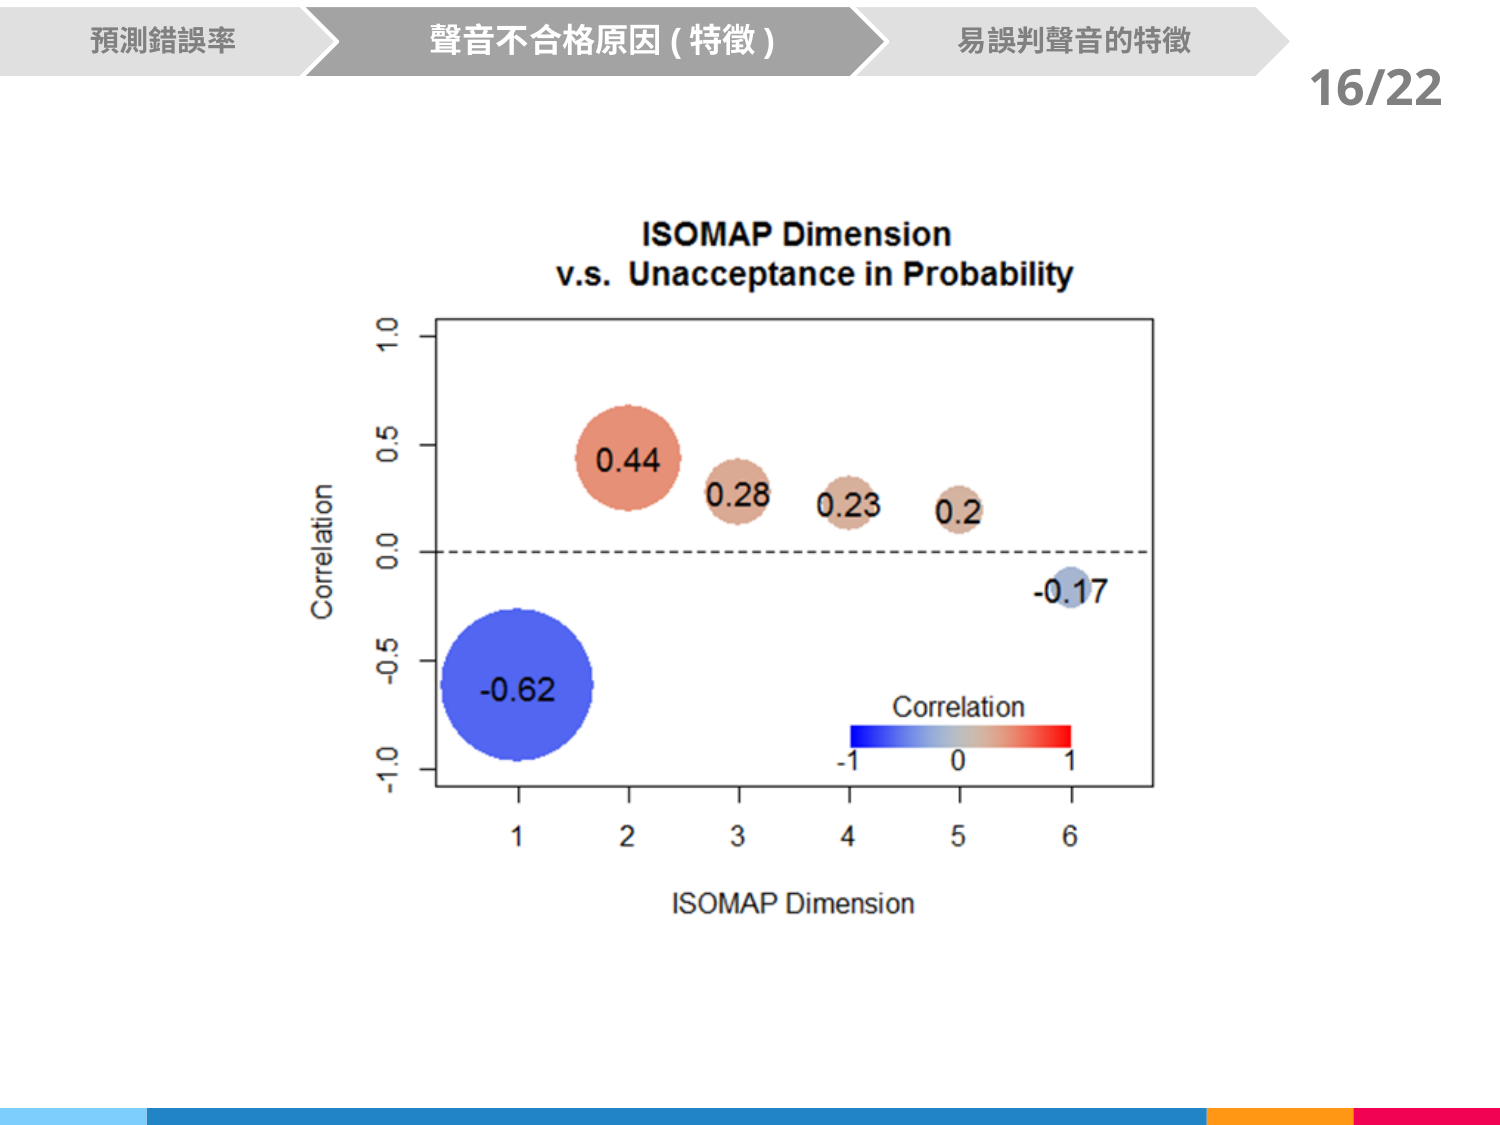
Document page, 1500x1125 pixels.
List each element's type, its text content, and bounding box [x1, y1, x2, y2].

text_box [0, 4, 1294, 79]
text_box 16/22 [1293, 47, 1471, 123]
picture [300, 184, 1223, 955]
